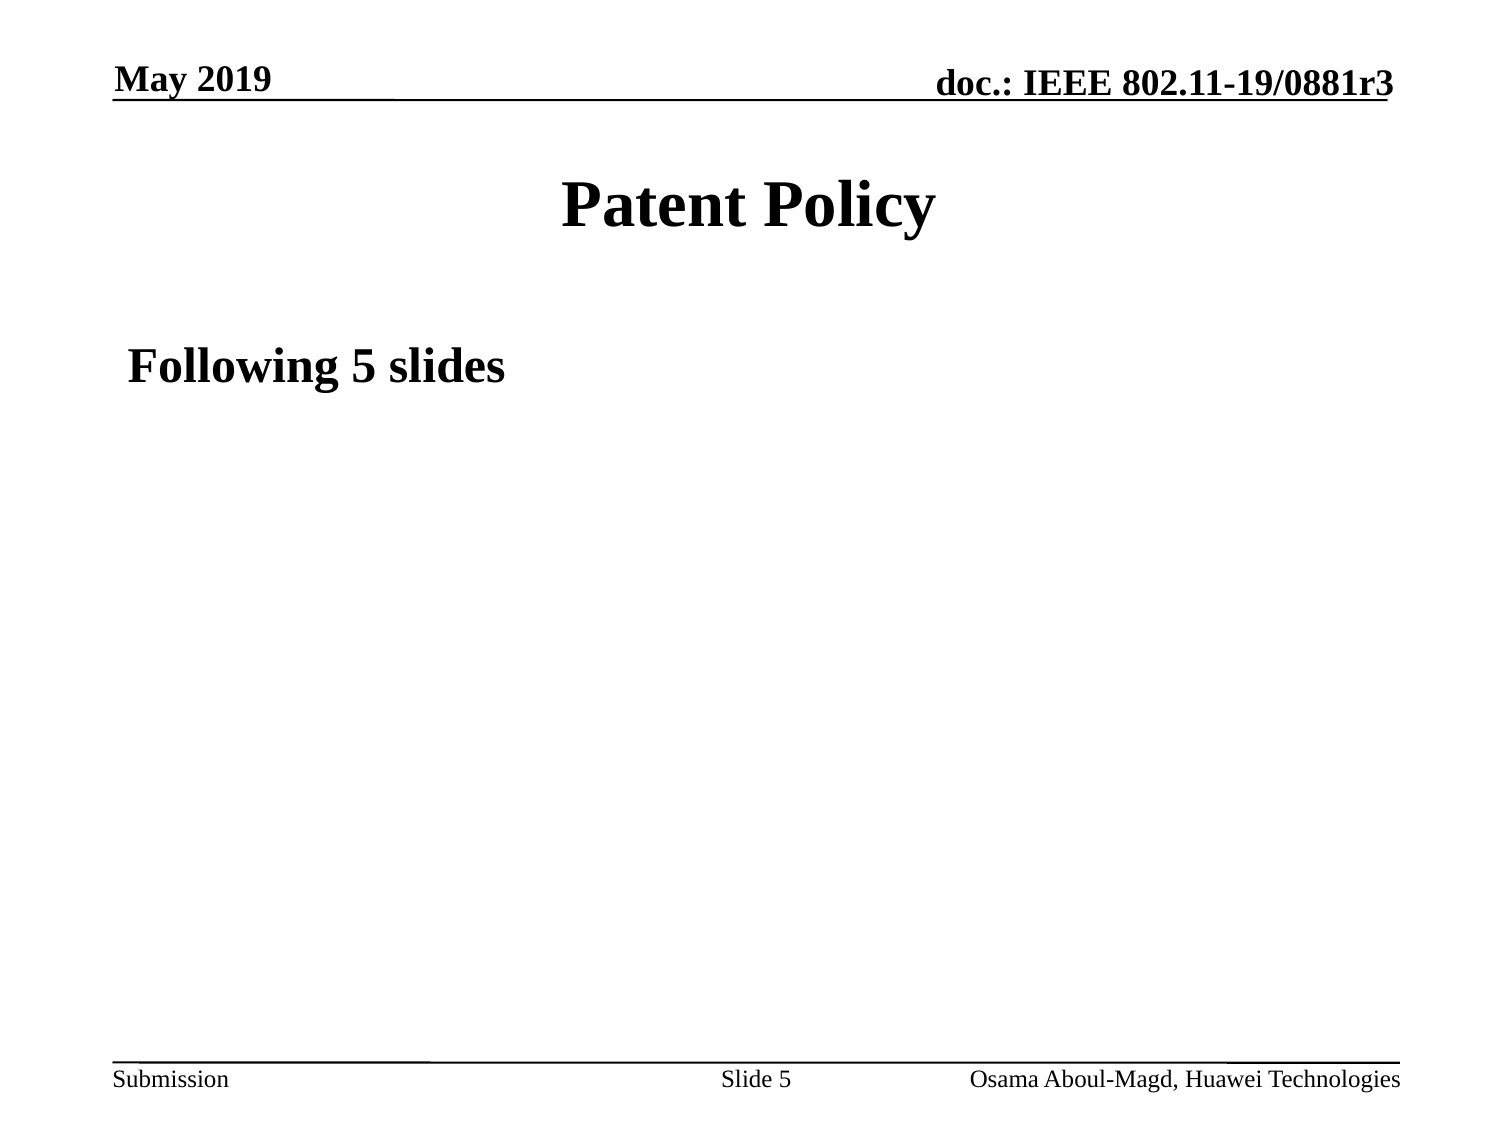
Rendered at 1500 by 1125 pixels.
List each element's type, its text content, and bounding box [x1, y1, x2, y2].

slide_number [114, 54, 423, 100]
footer Osama Aboul-Magd, Huawei Technologies [878, 1061, 1402, 1093]
slide_number Slide 5 [712, 1061, 800, 1123]
list Following 5 slides [112, 324, 1388, 1000]
title Patent Policy [112, 112, 1388, 288]
